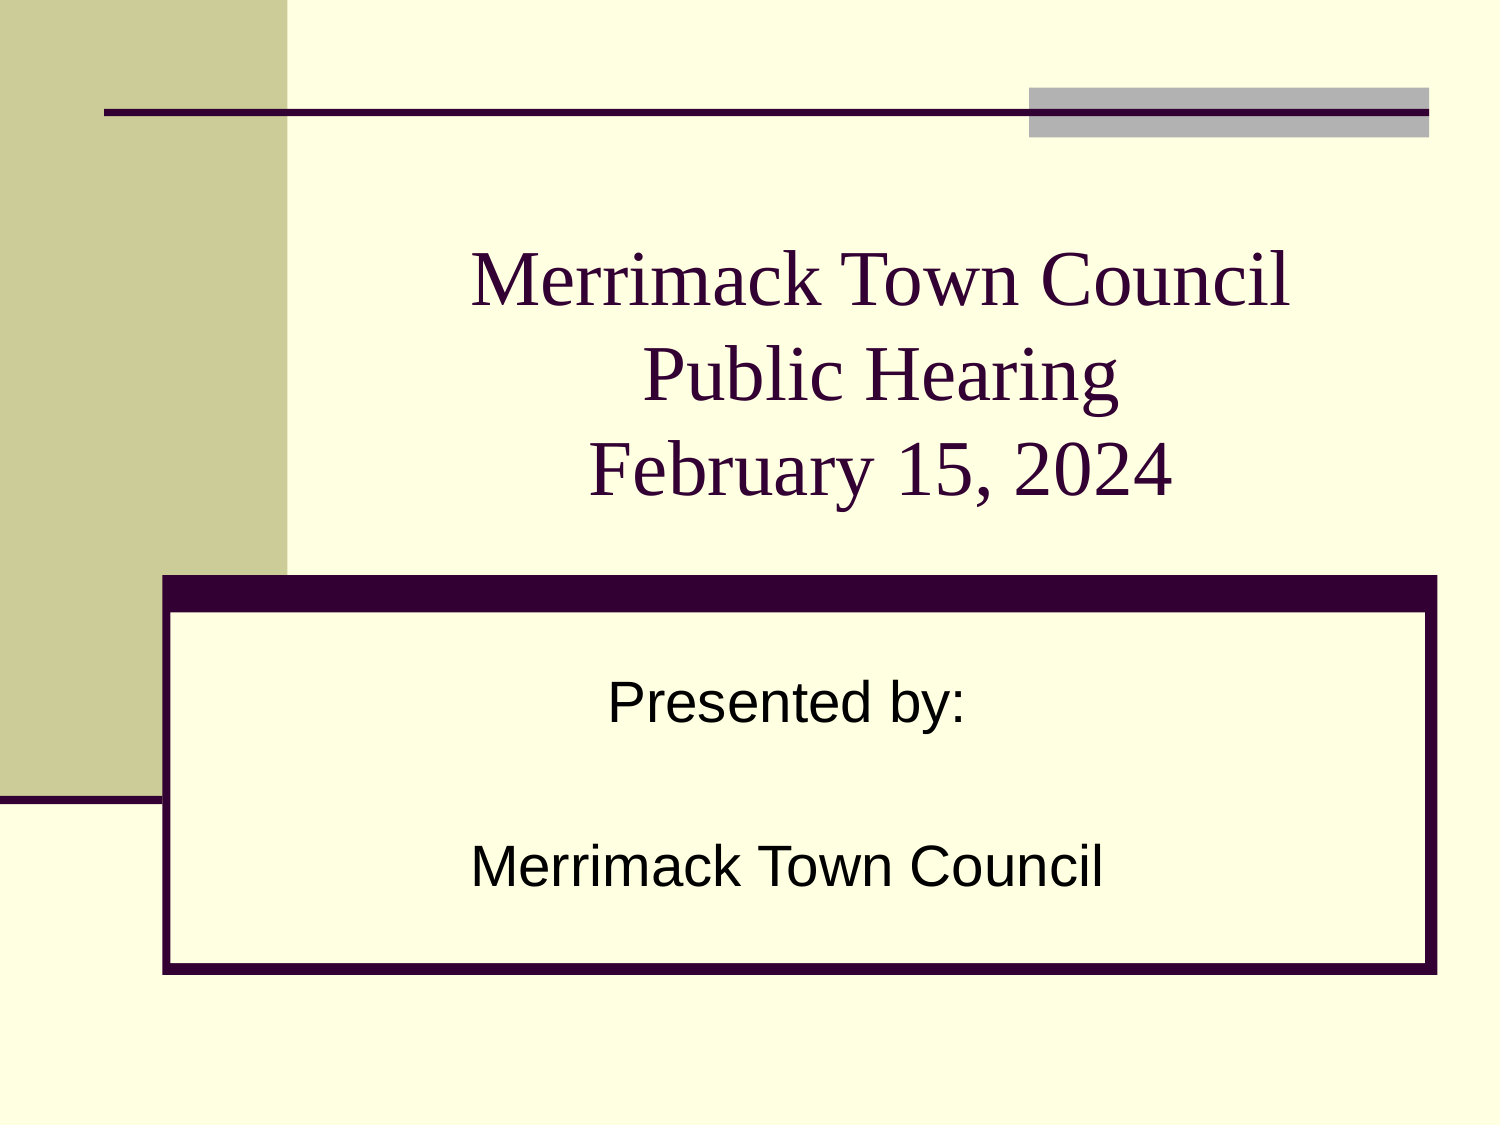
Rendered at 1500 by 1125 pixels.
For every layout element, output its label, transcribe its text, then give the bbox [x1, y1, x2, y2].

subtitle Presented by: Merrimack Town Council [225, 650, 1350, 913]
title Merrimack Town Council Public Hearing February 15, 2024 [337, 187, 1425, 550]
